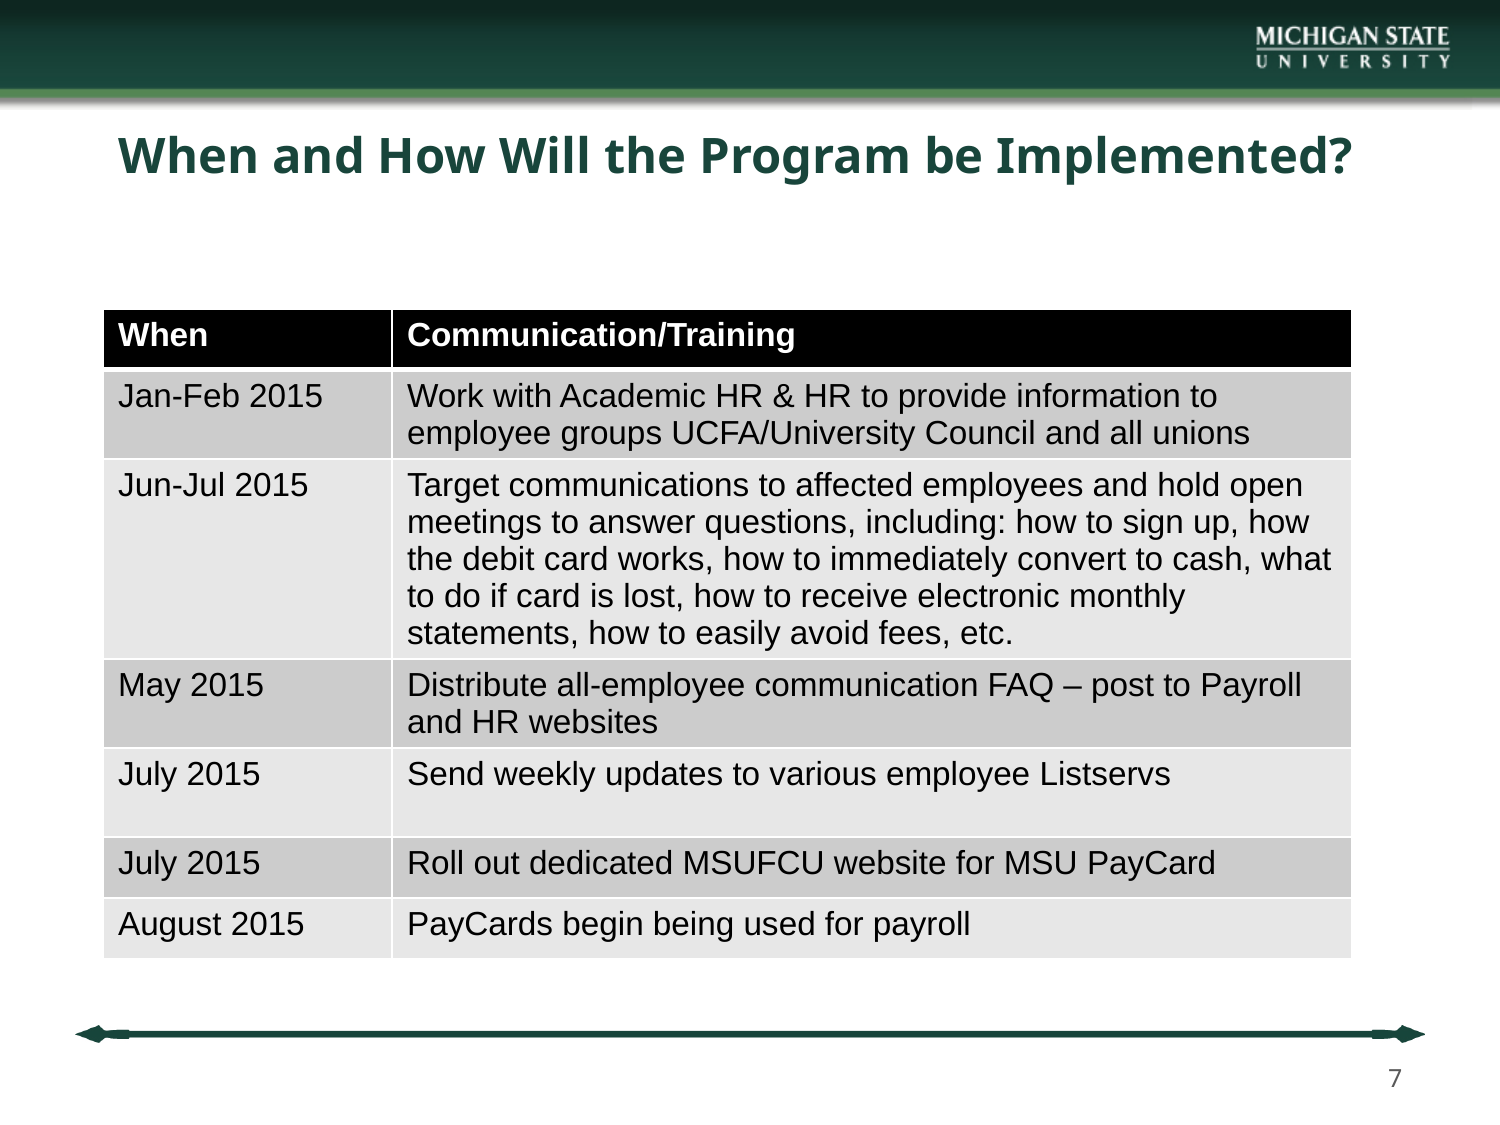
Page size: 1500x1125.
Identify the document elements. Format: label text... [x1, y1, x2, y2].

table_cell Jun-Jul 2015 [104, 460, 391, 658]
text_box When and How Will the Program be Implemented? [18, 116, 1466, 232]
table_cell Roll out dedicated MSUFCU website for MSU PayCard [393, 838, 1351, 897]
table_header When [104, 310, 391, 367]
table_header Communication/Training [393, 310, 1351, 367]
table_cell August 2015 [104, 899, 391, 958]
slide_number 7 [1201, 1049, 1418, 1110]
table_cell Jan-Feb 2015 [104, 372, 391, 458]
table_cell Distribute all-employee communication FAQ – post to Payroll and HR websites [393, 660, 1351, 747]
picture [75, 1025, 1425, 1043]
table_cell July 2015 [104, 838, 391, 897]
table_cell Target communications to affected employees and hold open meetings to answer questions, including: how to sign up, how the debit card works, how to immediately convert to cash, what to do if card is lost, how to receive electronic monthly statements, how to easily avoid fees, etc. [393, 460, 1351, 658]
picture [0, 0, 1500, 110]
table_cell Send weekly updates to various employee Listservs [393, 749, 1351, 836]
table_cell PayCards begin being used for payroll [393, 899, 1351, 958]
table_cell July 2015 [104, 749, 391, 836]
table_cell Work with Academic HR & HR to provide information to employee groups UCFA/University Council and all unions [393, 372, 1351, 458]
table_cell May 2015 [104, 660, 391, 747]
